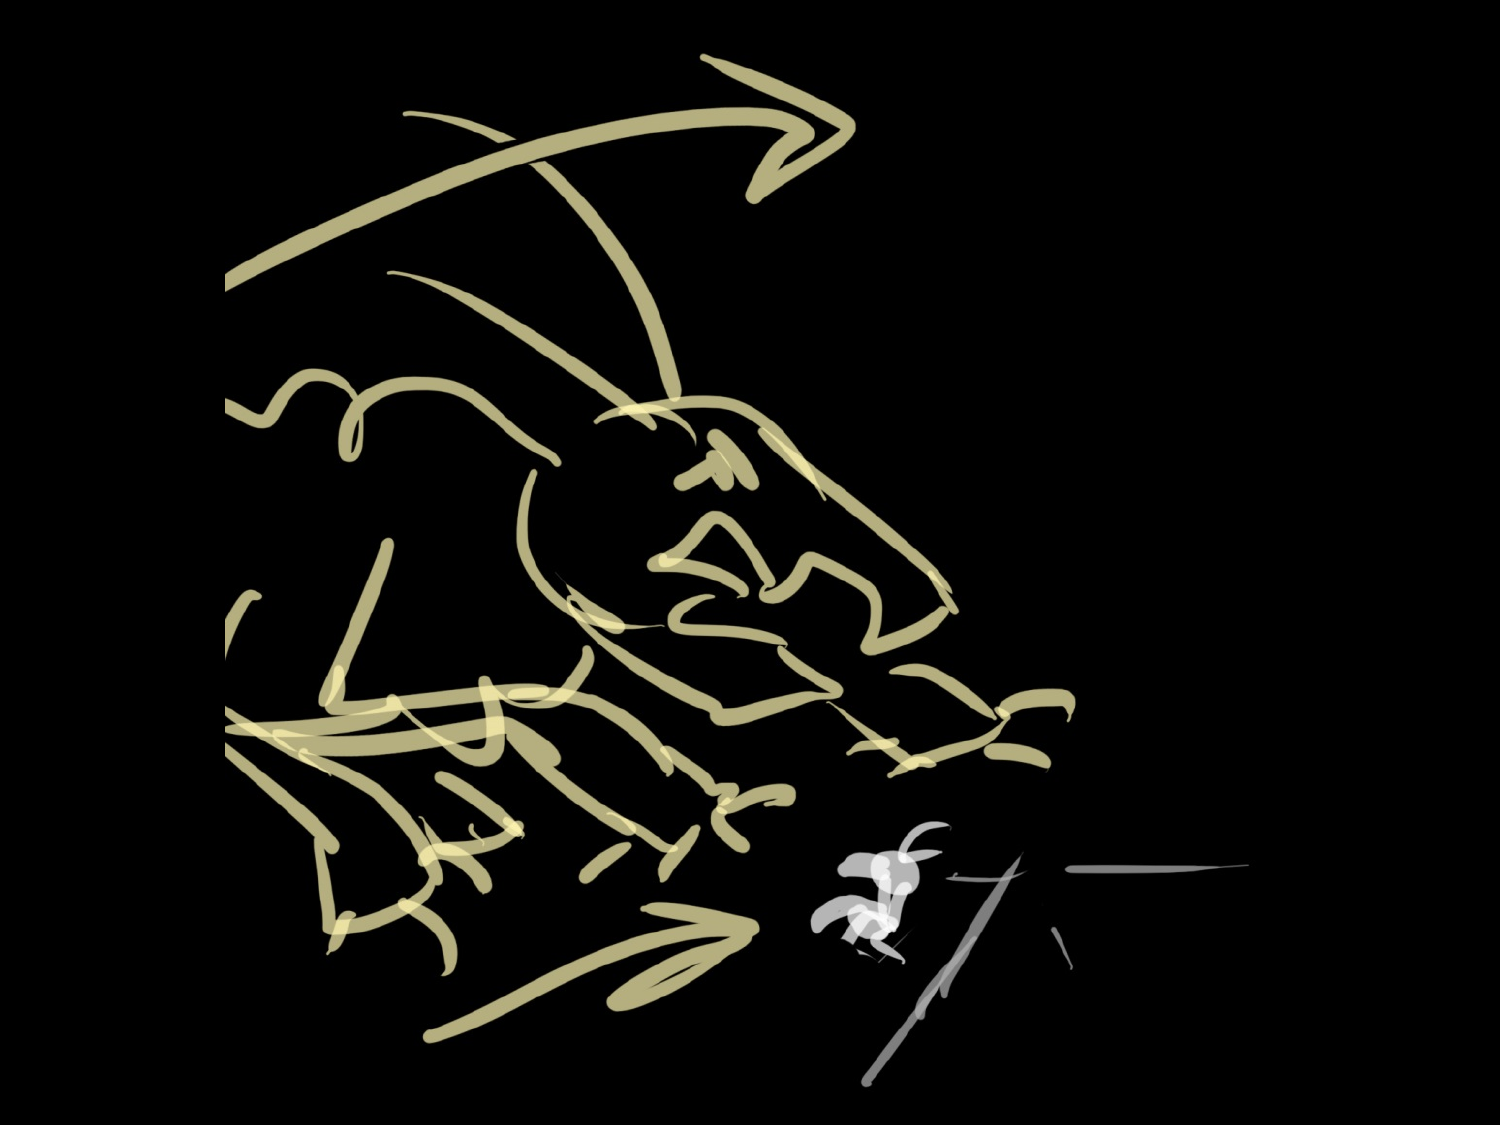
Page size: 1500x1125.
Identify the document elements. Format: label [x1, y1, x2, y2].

list [224, 37, 1281, 1093]
